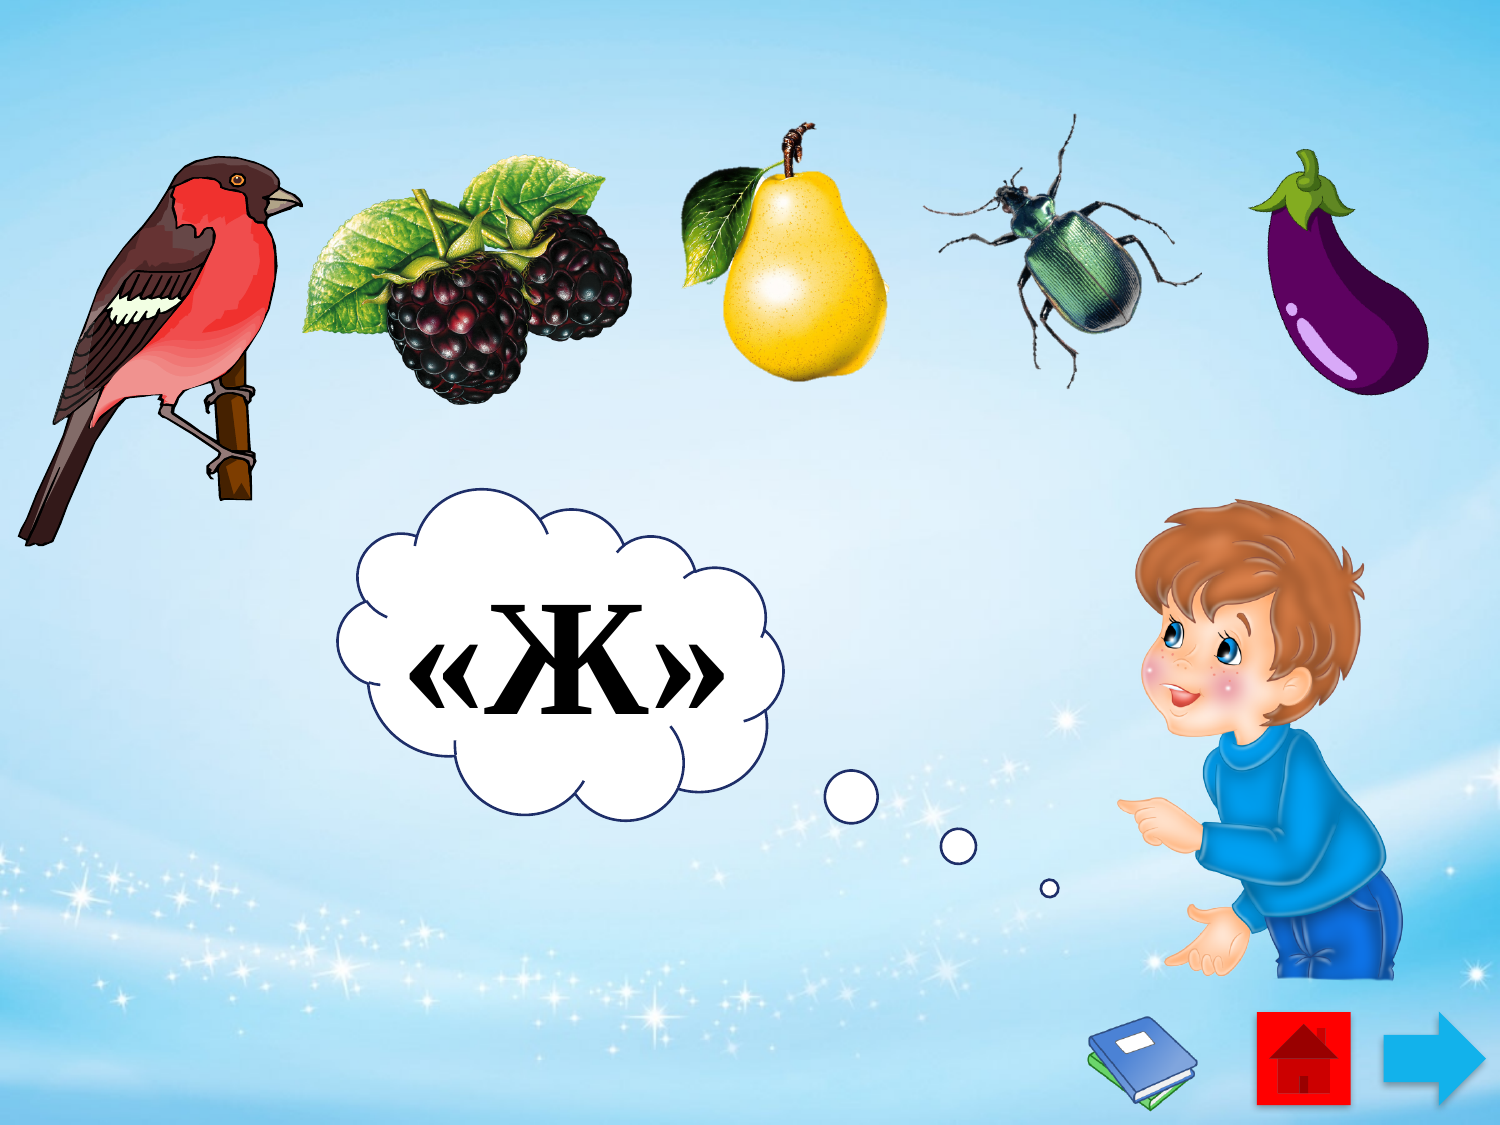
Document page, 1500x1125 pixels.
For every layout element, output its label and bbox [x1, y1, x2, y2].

text_box [336, 503, 781, 821]
picture [0, 0, 1500, 1125]
